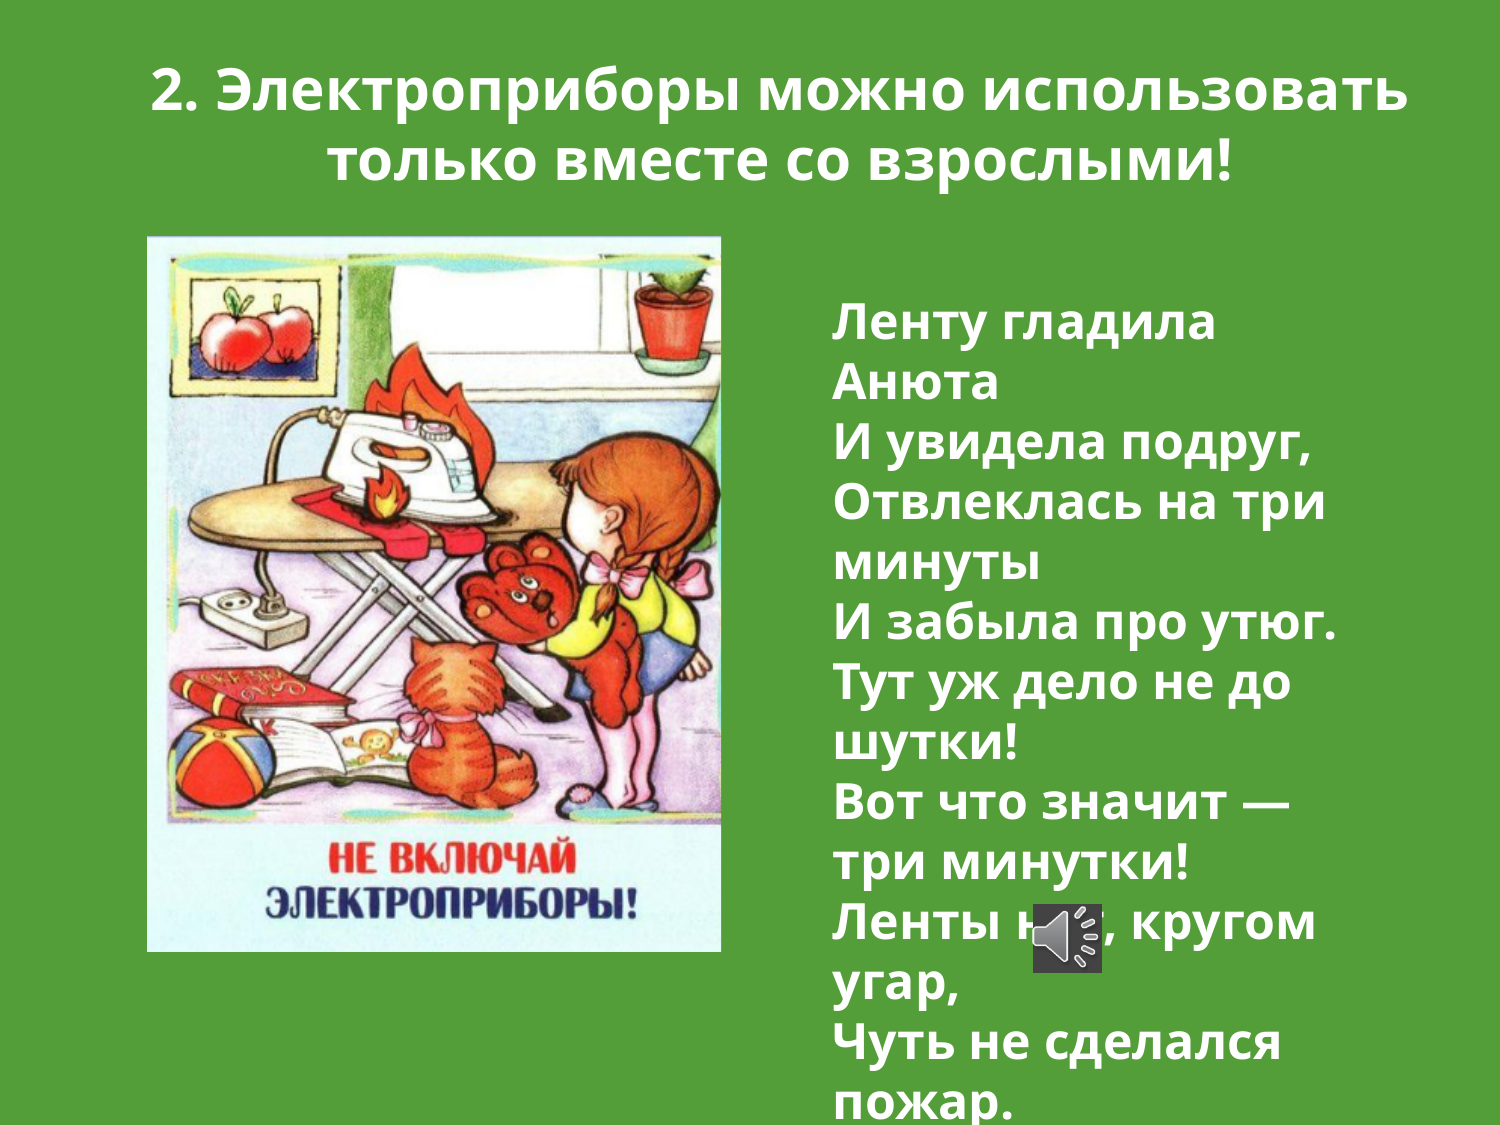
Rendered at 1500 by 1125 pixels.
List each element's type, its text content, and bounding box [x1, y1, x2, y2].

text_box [1031, 903, 1103, 974]
text_box Ленту гладила Анюта И увидела подруг, Отвлеклась на три минуты И забыла про утюг. Тут уж дело не до шутки! Вот что значит — три минутки! Ленты нет, кругом угар, Чуть не сделался пожар. [817, 282, 1387, 1125]
text_box 2. Электроприборы можно использовать только вместе со взрослыми! [127, 44, 1433, 200]
picture [146, 234, 722, 952]
